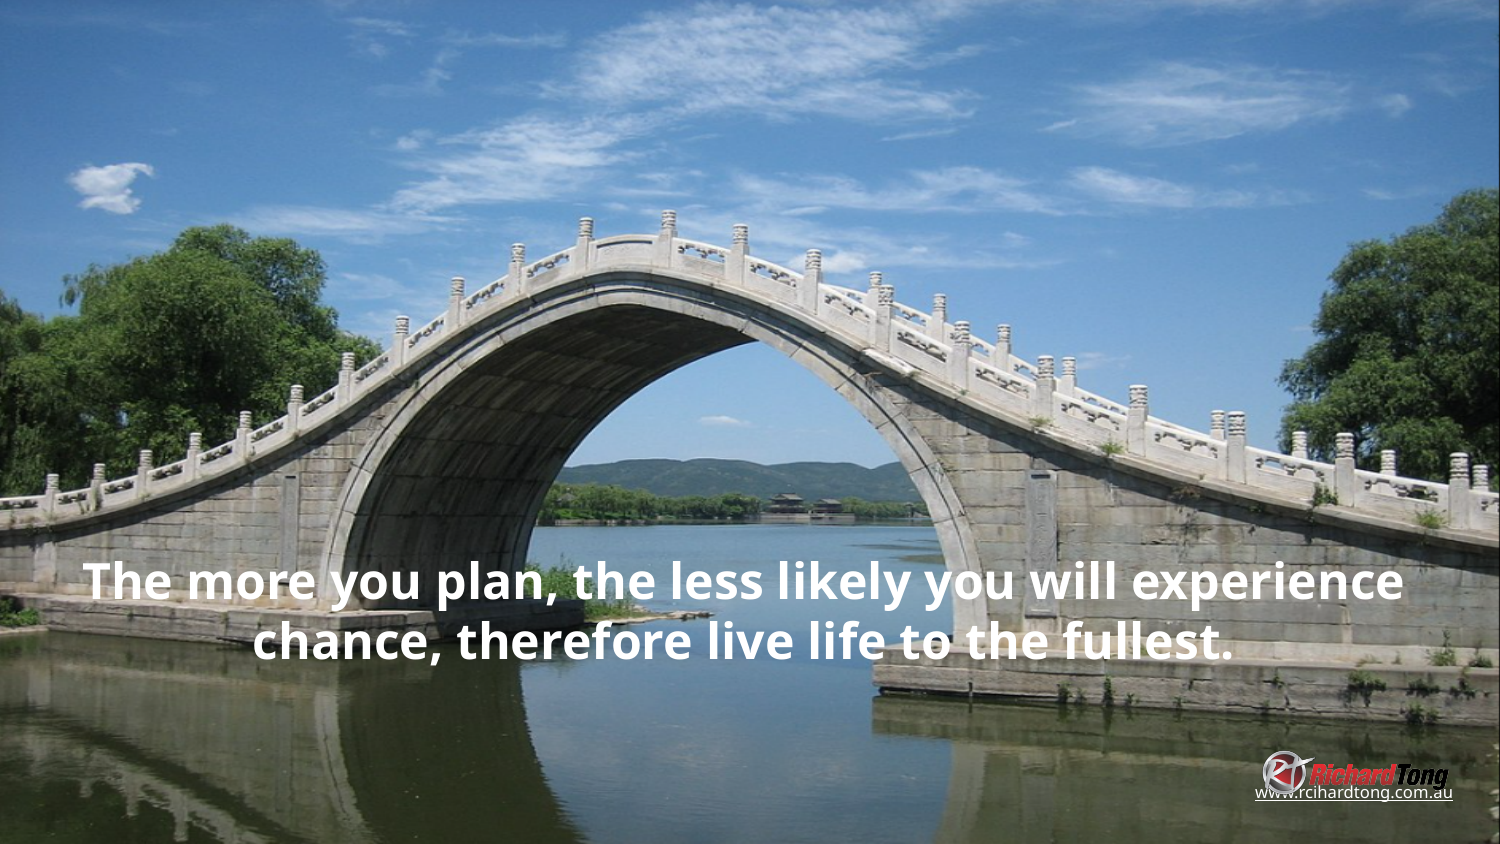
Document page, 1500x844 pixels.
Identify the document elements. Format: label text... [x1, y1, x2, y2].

picture [0, 0, 1500, 844]
text_box The more you plan, the less likely you will experience chance, therefore live life to the fullest. [20, 534, 1468, 685]
